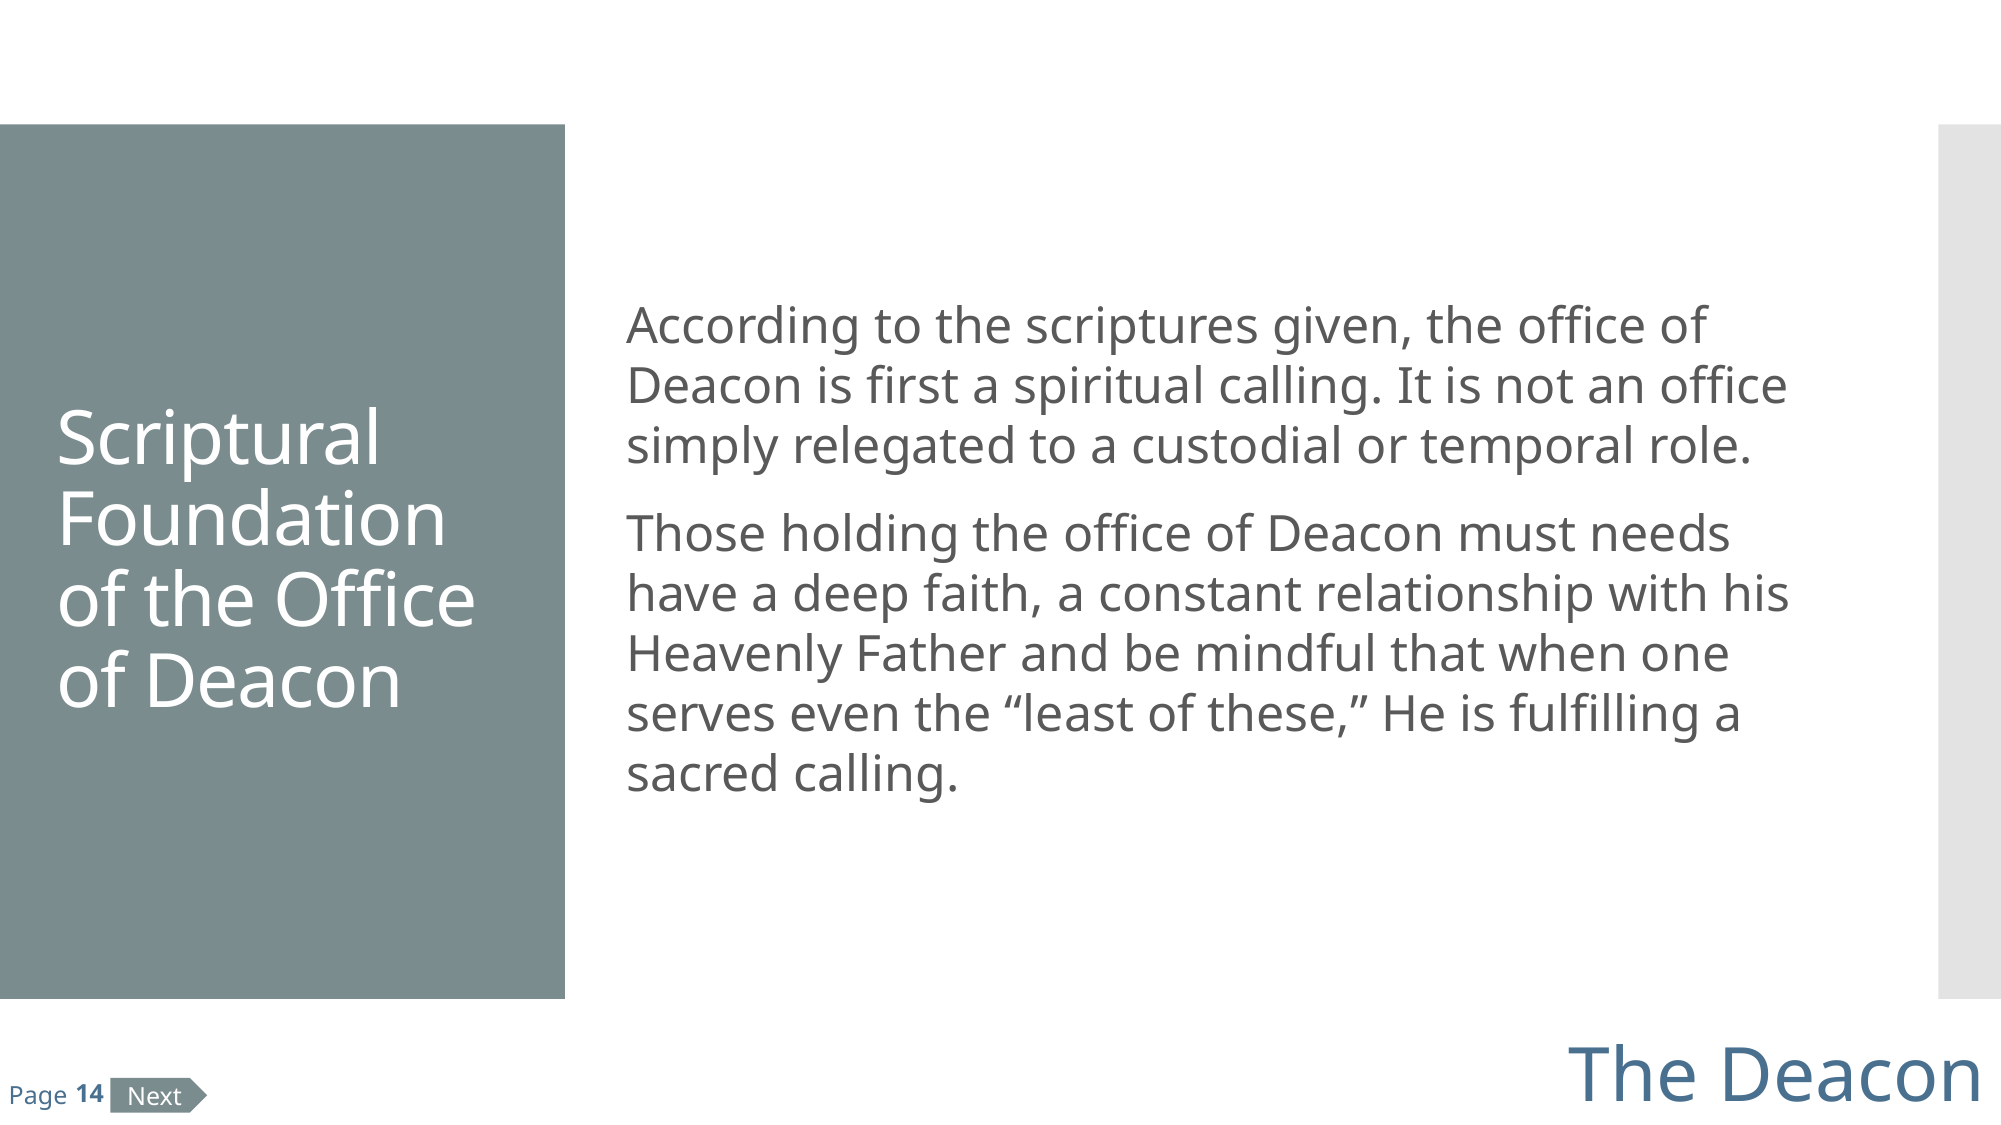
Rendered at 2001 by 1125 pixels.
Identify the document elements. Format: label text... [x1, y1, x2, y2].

title Scriptural Foundation of the Office of Deacon [41, 184, 525, 940]
text_box Those holding the office of Deacon must needs have a deep faith, a constant relationship with his Heavenly Father and be mindful that when one serves even the “least of these,” He is fulfilling a sacred calling. [610, 532, 1873, 770]
list According to the scriptures given, the office of Deacon is first a spiritual calling. It is not an office simply relegated to a custodial or temporal role. [611, 292, 1873, 474]
